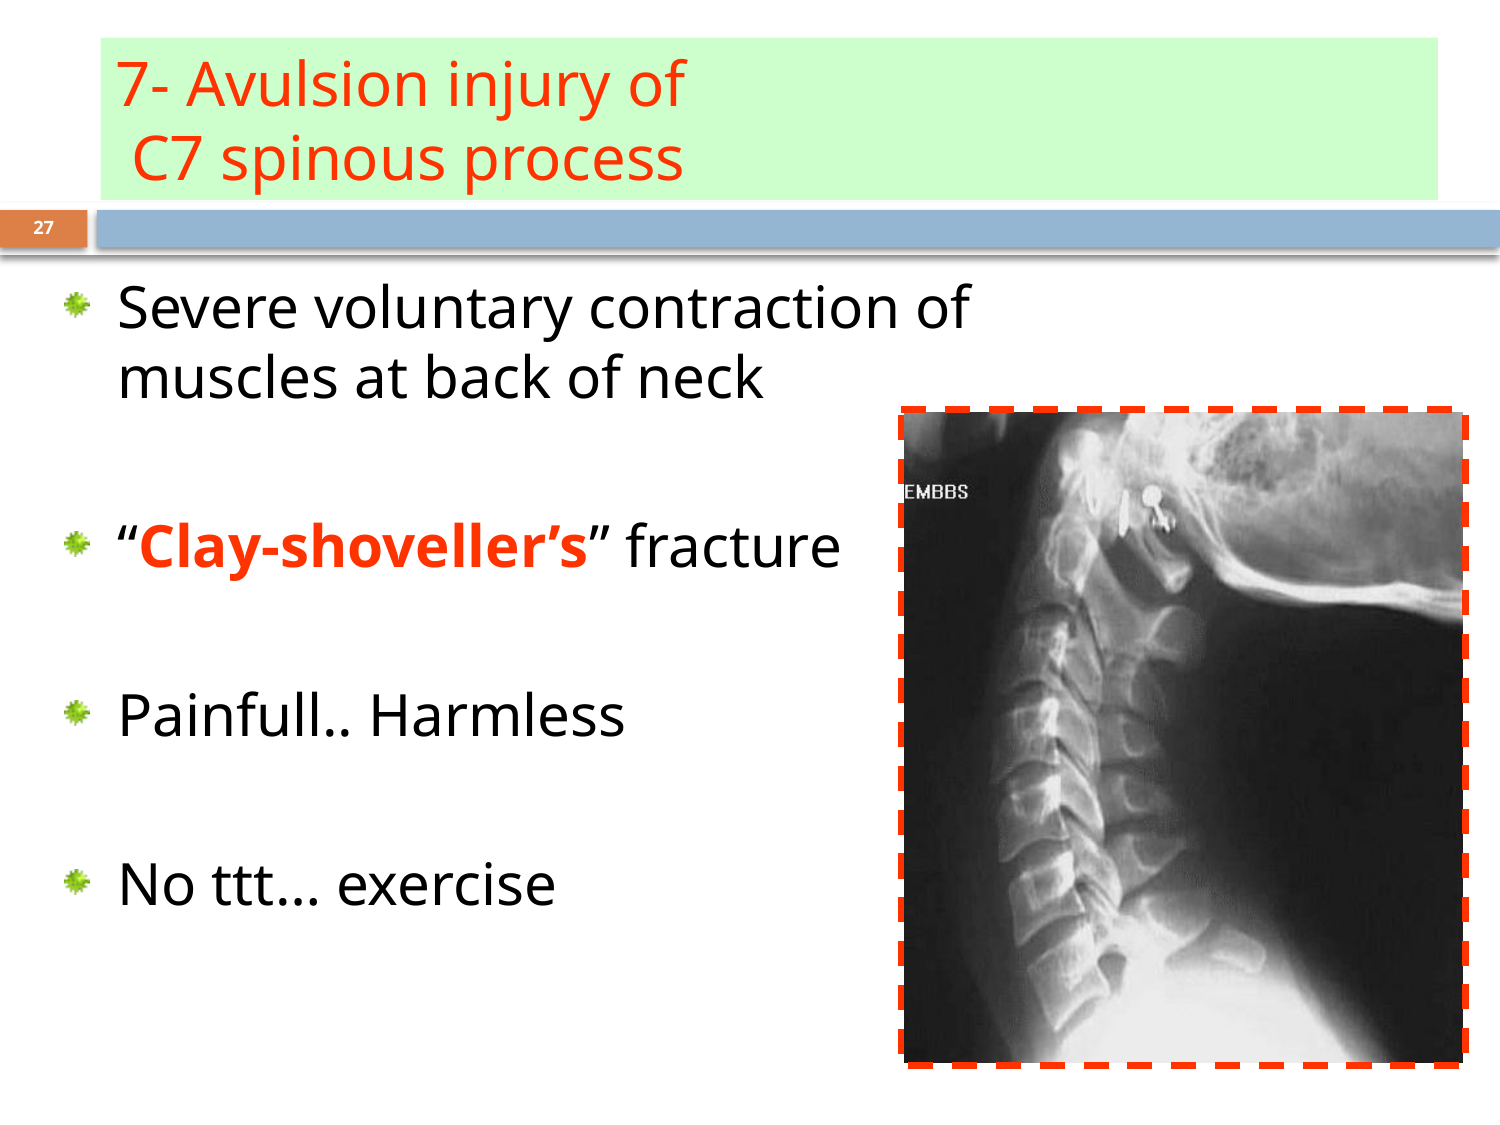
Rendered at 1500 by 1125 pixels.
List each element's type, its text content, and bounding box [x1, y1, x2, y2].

slide_number 27 [0, 208, 88, 249]
picture [64, 292, 90, 318]
picture [64, 531, 90, 557]
list Severe voluntary contraction of muscles at back of neck “Clay-shoveller’s” fracture Painfull.. Harmless No ttt… exercise [50, 262, 1188, 1005]
picture [64, 869, 90, 895]
title 7- Avulsion injury of C7 spinous process [100, 37, 1438, 200]
picture [64, 700, 90, 726]
picture [904, 412, 1463, 1063]
